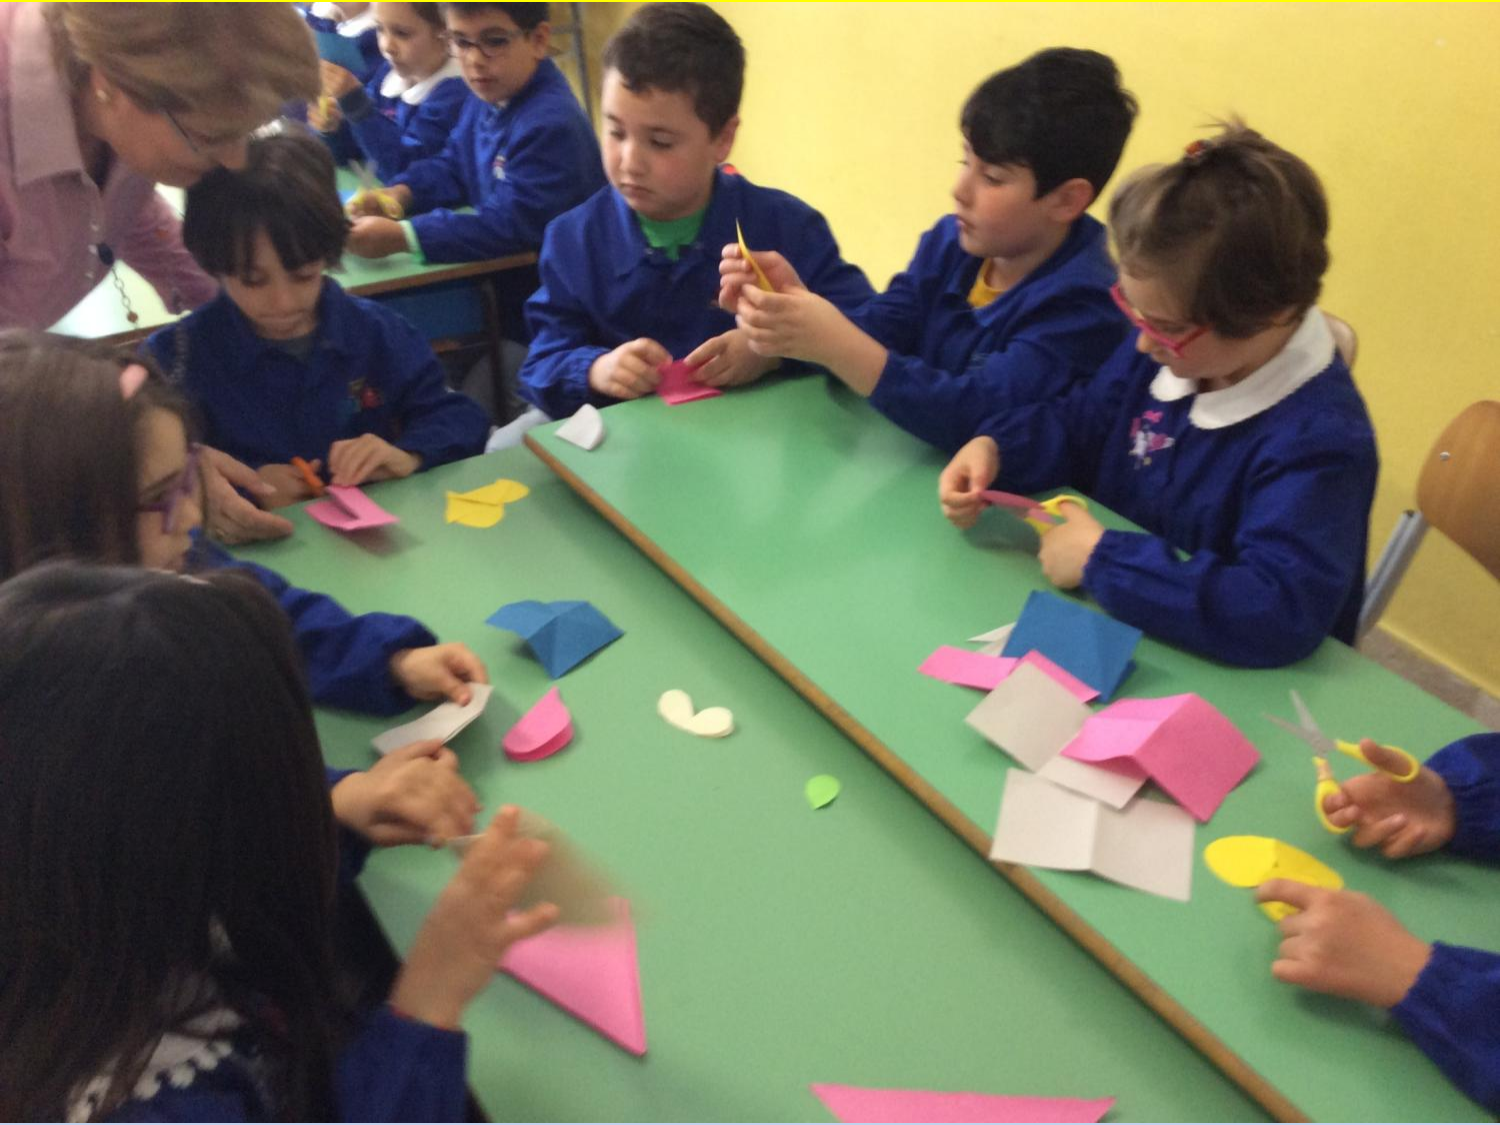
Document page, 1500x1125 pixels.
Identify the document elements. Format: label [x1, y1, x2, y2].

list [0, 1, 1500, 1123]
